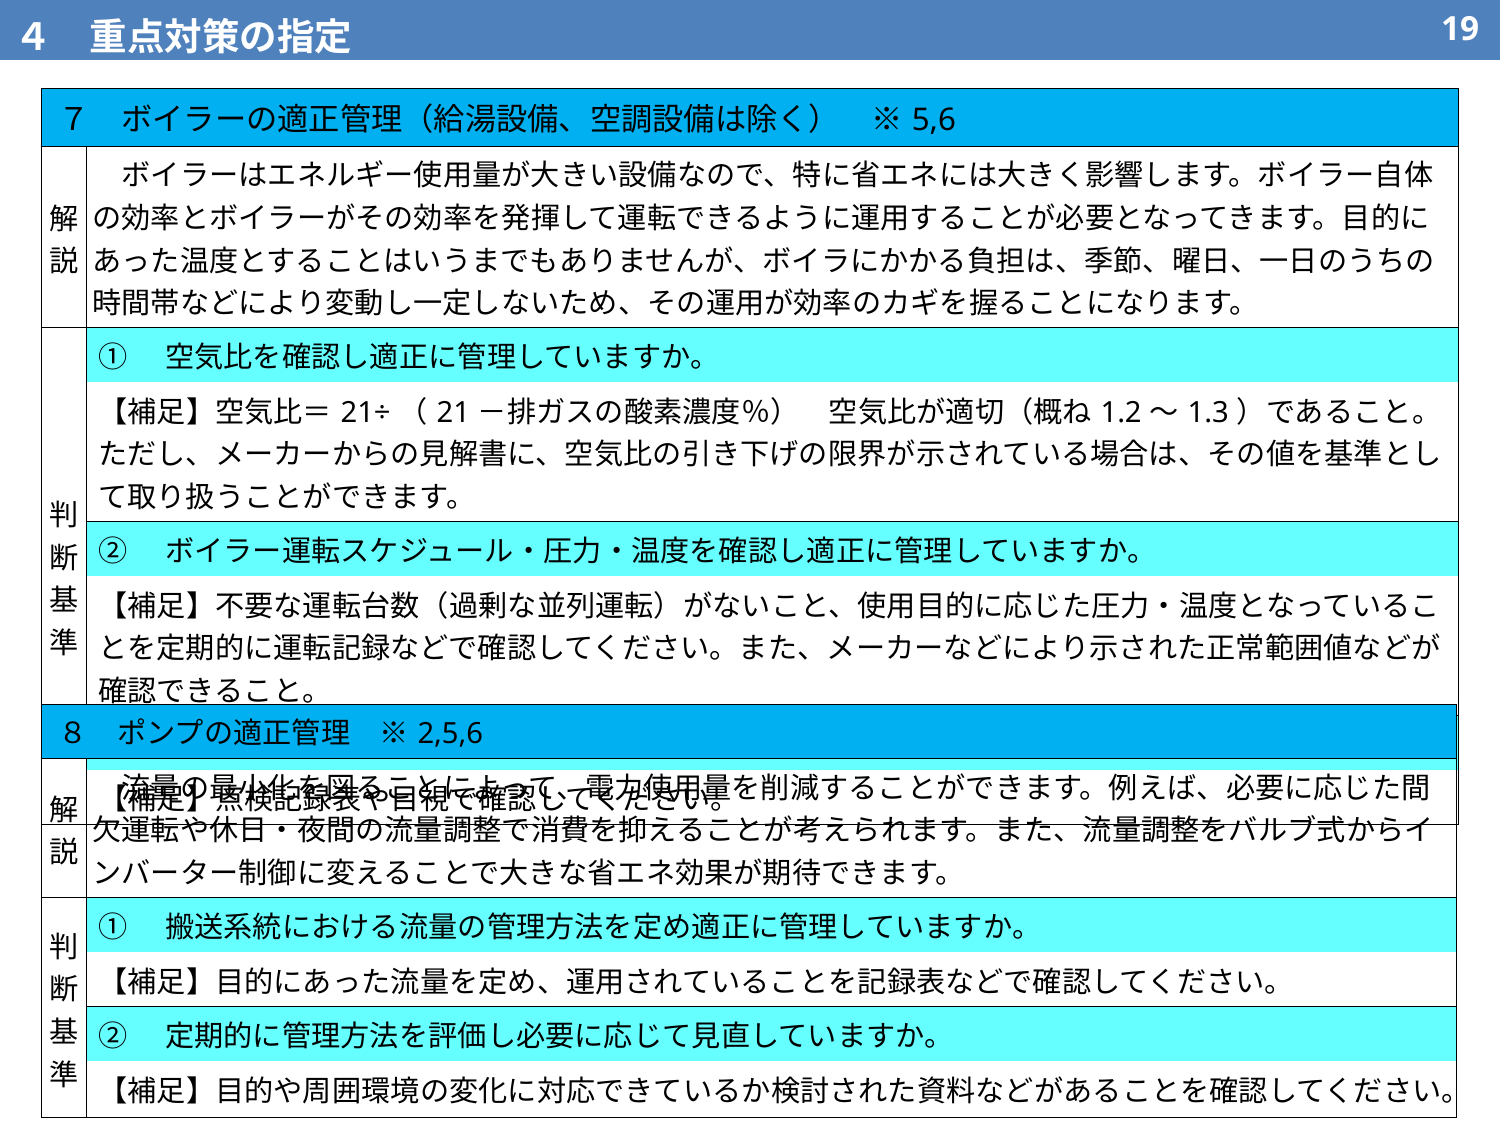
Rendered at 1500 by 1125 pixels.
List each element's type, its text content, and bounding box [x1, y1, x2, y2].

table_cell 解説 [42, 147, 86, 327]
slide_number 18 [1319, 3, 1495, 57]
table_cell ② 定期的に管理方法を評価し必要に応じて見直していますか。 [87, 1007, 1456, 1061]
table_cell 【補足】空気比＝21÷（21－排ガスの酸素濃度％） 空気比が適切（概ね1.2～1.3）であること。ただし、メーカーからの見解書に、空気比の引き下げの限界が示されている場合は、その値を基準として取り扱うことができます。 [87, 382, 1458, 521]
table_cell ① 空気比を確認し適正に管理していますか。 [87, 328, 1458, 382]
table_cell 【補足】目的にあった流量を定め、運用されていることを記録表などで確認してください。 [87, 952, 1456, 1006]
table_cell 判断基準 [42, 328, 86, 704]
table_header ７ ボイラーの適正管理（給湯設備、空調設備は除く） ※5,6 [42, 89, 1458, 146]
table_cell ボイラーはエネルギー使用量が大きい設備なので、特に省エネには大きく影響します。ボイラー自体の効率とボイラーがその効率を発揮して運転できるように運用することが必要となってきます。目的にあった温度とすることはいうまでもありませんが、ボイラにかかる負担は、季節、曜日、一日のうちの時間帯などにより変動し一定しないため、その運用が効率のカギを握ることになります。 [87, 147, 1458, 327]
table_cell 判断基準 [42, 898, 86, 1117]
table_cell 流量の最小化を図ることによって、電力使用量を削減することができます。例えば、必要に応じた間欠運転や休日・夜間の流量調整で消費を抑えることが考えられます。また、流量調整をバルブ式からインバーター制御に変えることで大きな省エネ効果が期待できます。 [87, 759, 1456, 897]
table_header ８ ポンプの適正管理 ※2,5,6 [42, 705, 1456, 758]
table_cell ① 搬送系統における流量の管理方法を定め適正に管理していますか。 [87, 898, 1456, 952]
table_cell ② ボイラー運転スケジュール・圧力・温度を確認し適正に管理していますか。 [87, 522, 1458, 576]
table_cell 【補足】目的や周囲環境の変化に対応できているか検討された資料などがあることを確認してください。 [87, 1061, 1456, 1117]
text_box ４ 重点対策の指定 [0, 0, 750, 65]
table_cell 【補足】不要な運転台数（過剰な並列運転）がないこと、使用目的に応じた圧力・温度となっていることを定期的に運転記録などで確認してください。また、メーカーなどにより示された正常範囲値などが確認できること。 [87, 576, 1458, 715]
table_cell 解説 [42, 759, 86, 897]
